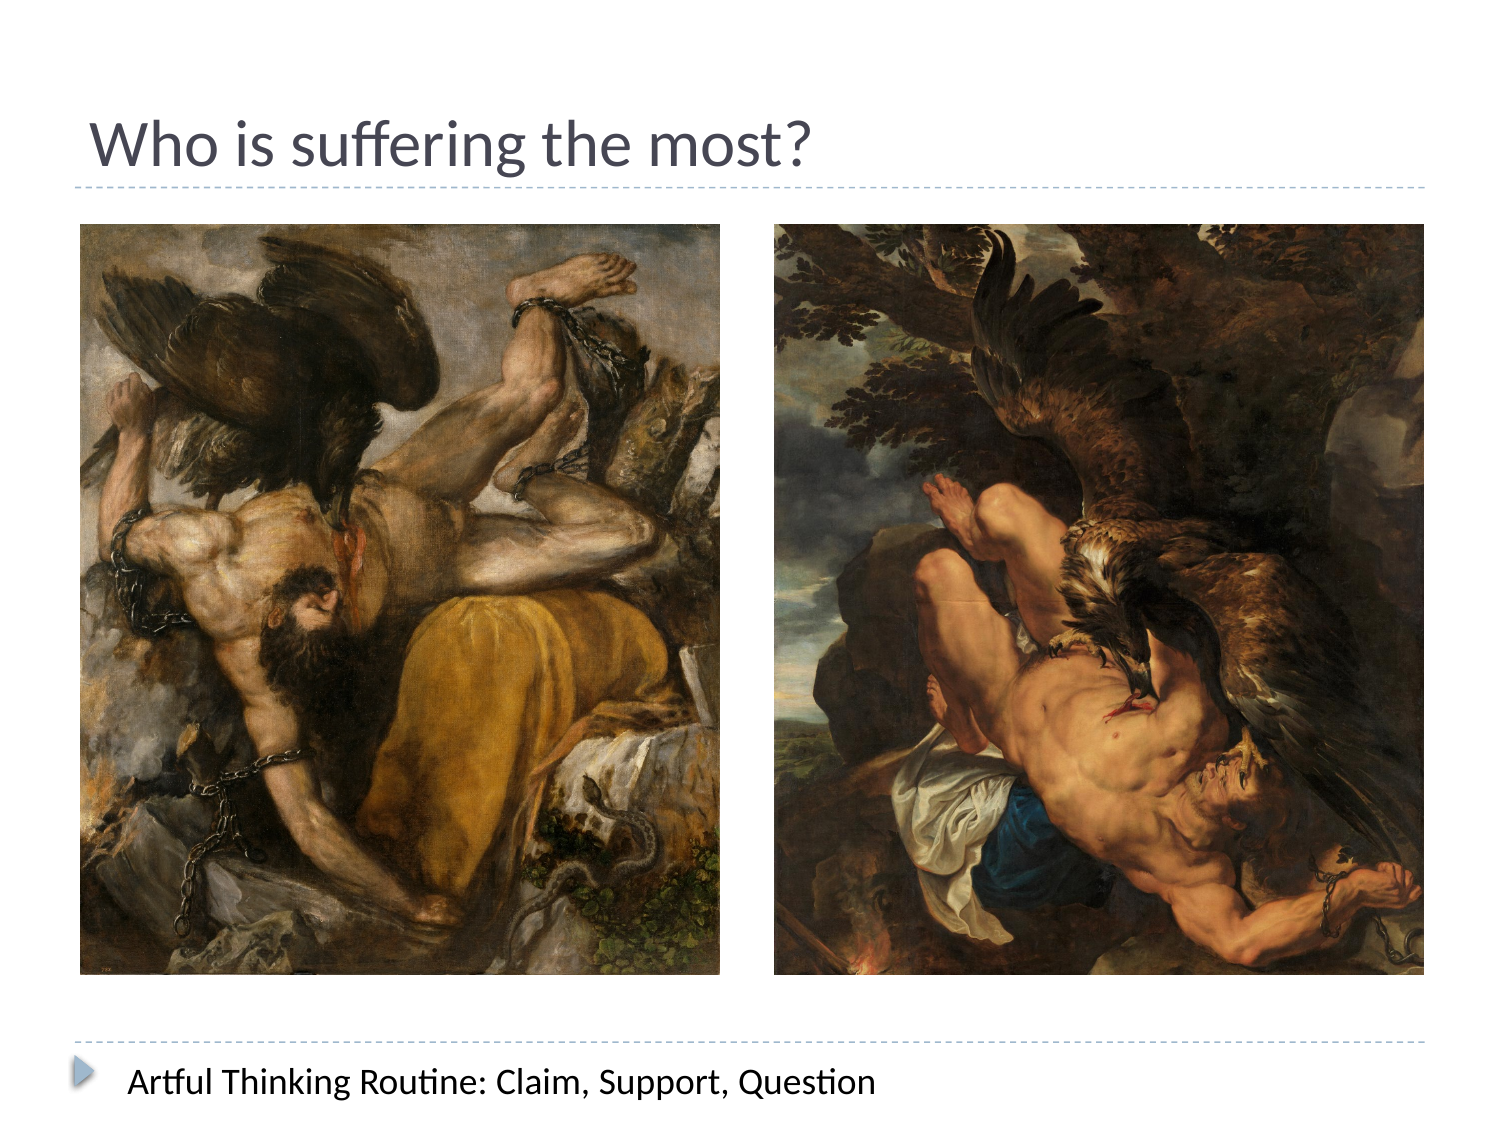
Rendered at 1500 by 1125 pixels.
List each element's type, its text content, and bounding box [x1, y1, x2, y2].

title Who is suffering the most? [75, 37, 1425, 188]
text_box Artful Thinking Routine: Claim, Support, Question [112, 1049, 938, 1110]
picture [774, 224, 1425, 976]
picture [79, 224, 720, 976]
